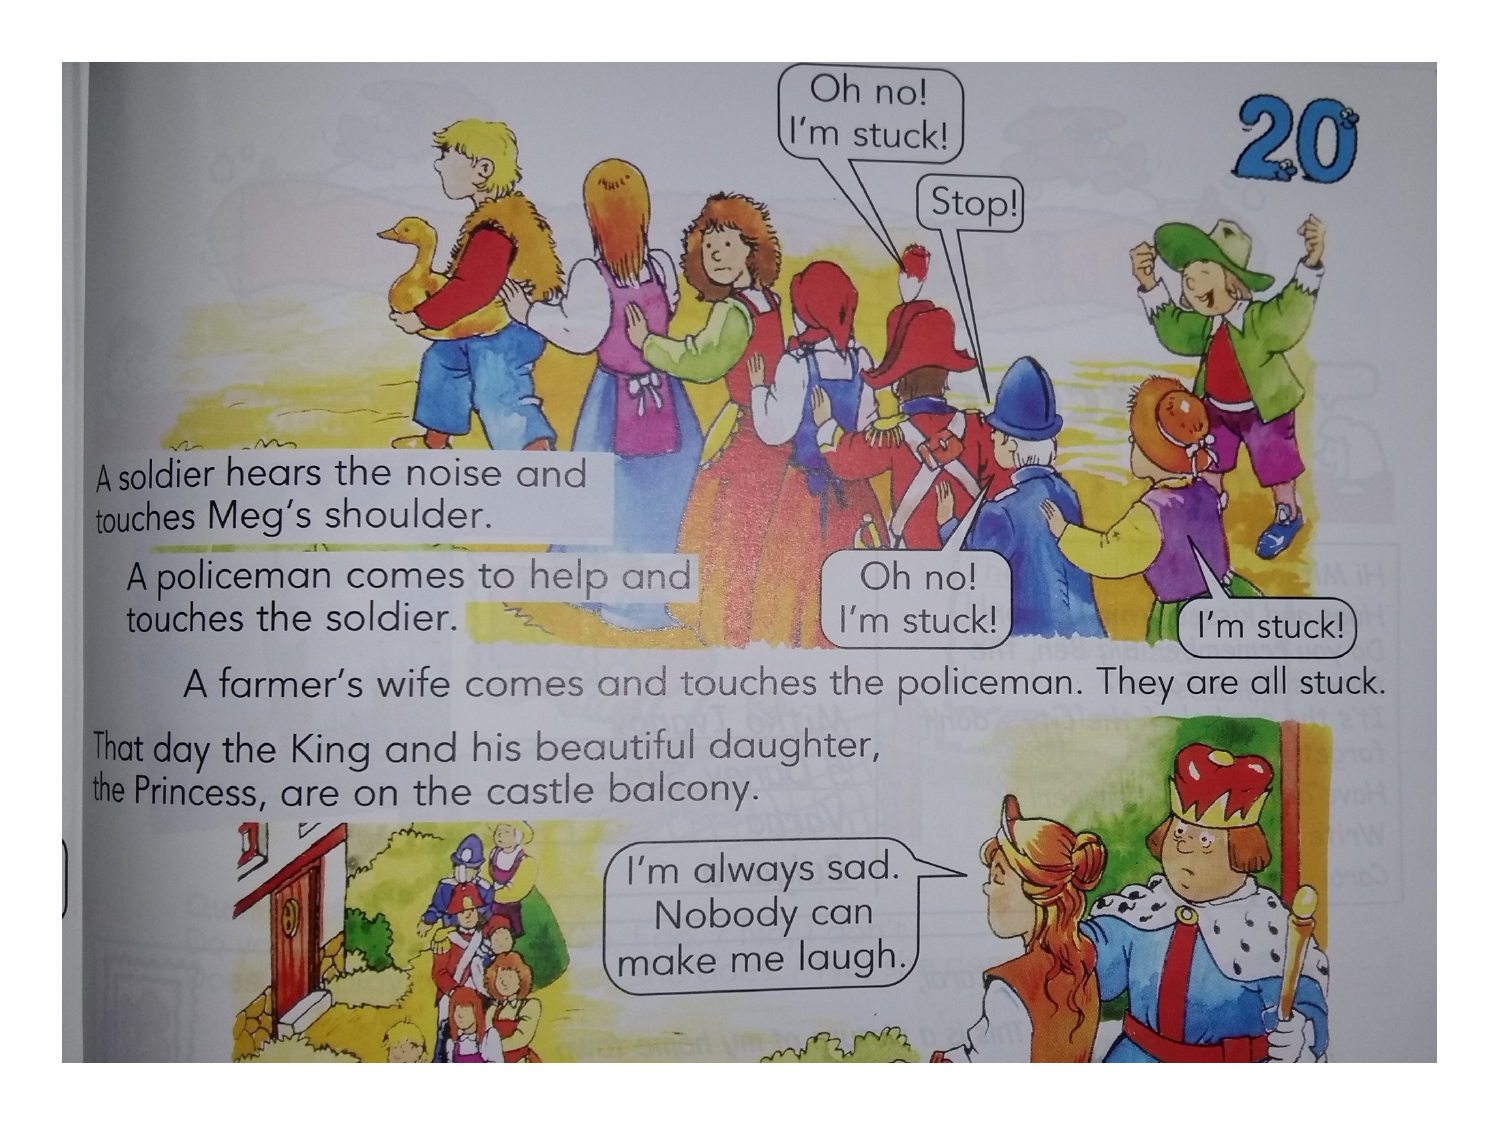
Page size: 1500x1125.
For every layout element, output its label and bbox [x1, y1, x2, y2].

list [62, 62, 1438, 1063]
